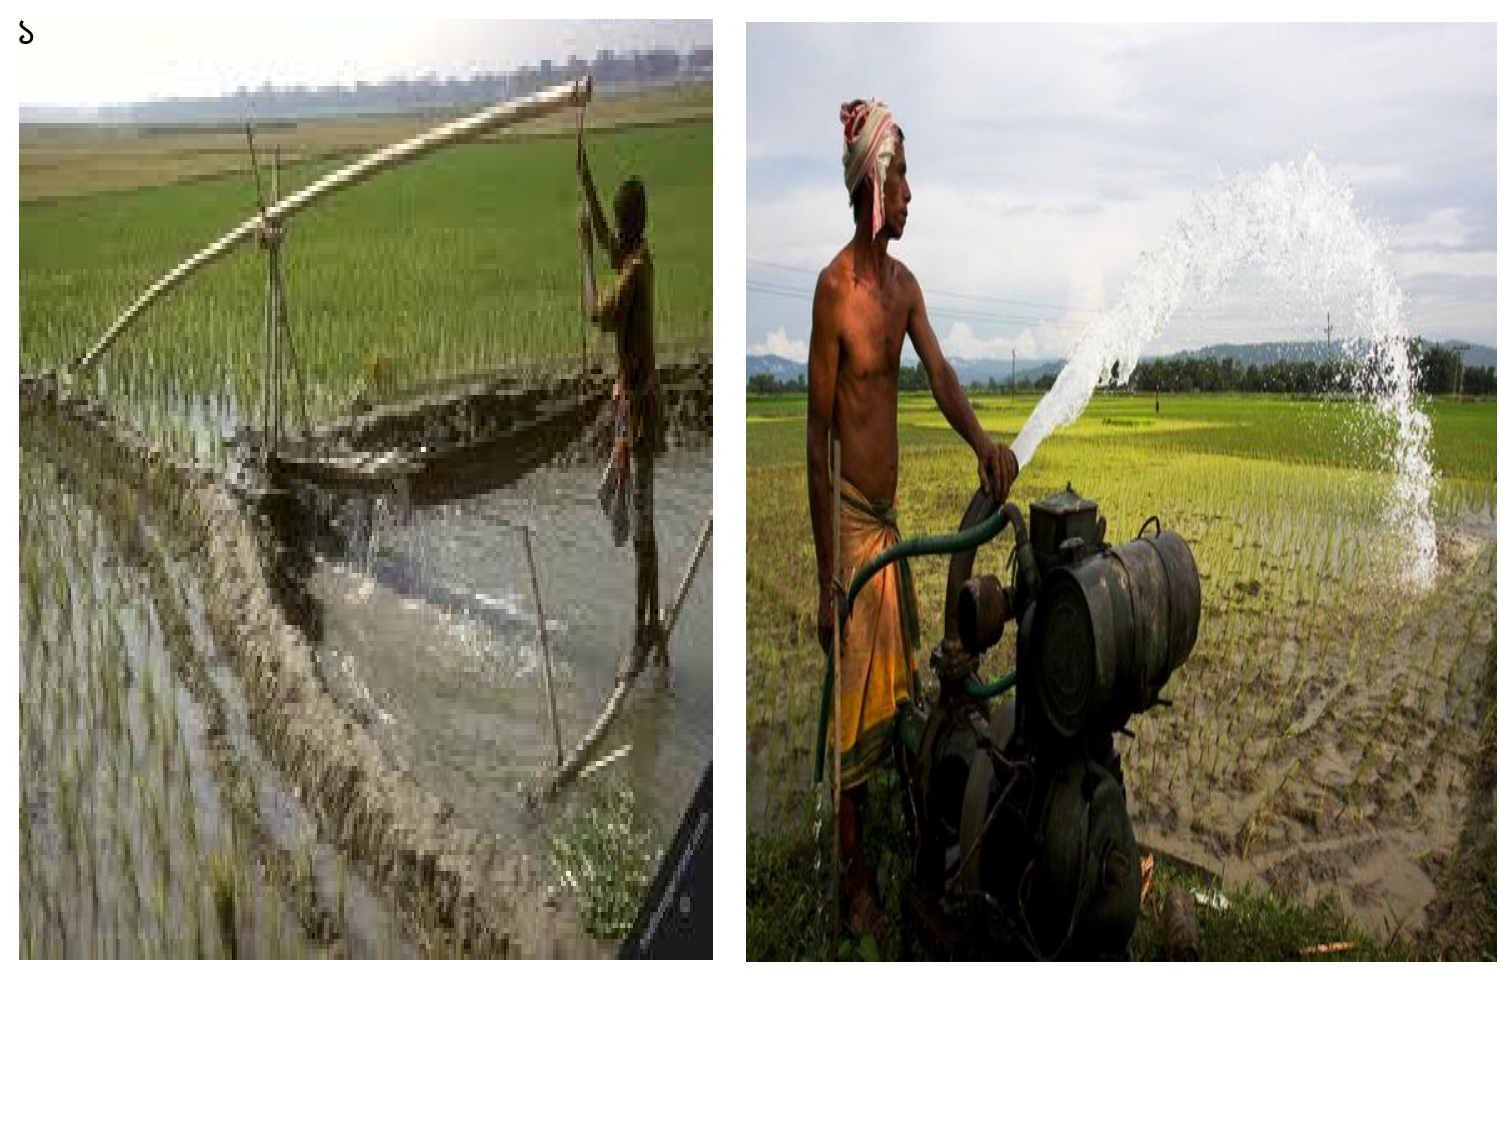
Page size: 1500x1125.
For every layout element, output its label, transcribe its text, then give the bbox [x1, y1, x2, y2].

picture [746, 22, 1497, 963]
text_box ১ [0, 0, 63, 60]
picture [19, 19, 713, 960]
